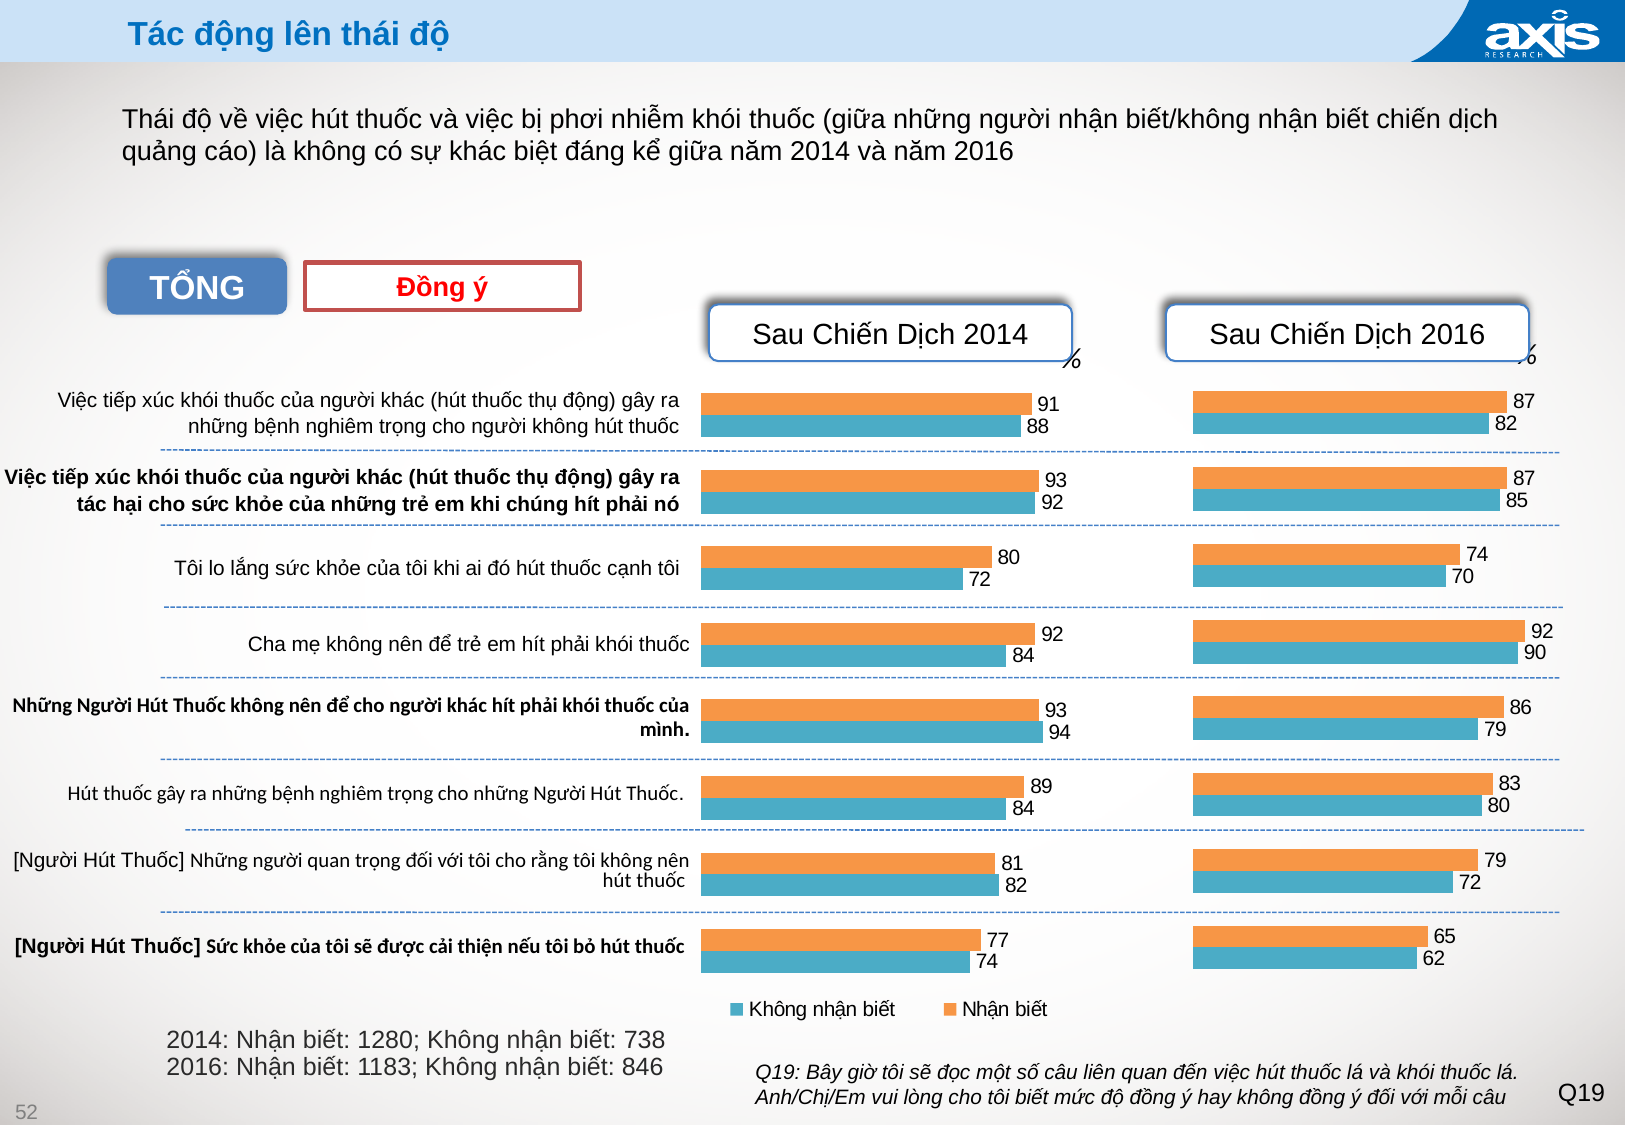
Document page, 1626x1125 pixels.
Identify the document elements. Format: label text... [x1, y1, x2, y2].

text_box TỔNG [104, 254, 291, 318]
picture [0, 62, 1625, 1125]
text_box Đồng ý [303, 260, 582, 291]
title Tác động lên thái độ [112, 0, 1376, 68]
chart [12, 355, 1090, 1037]
text_box Q19 [1551, 1068, 1621, 1114]
text_box 2014: Nhận biết: 1280; Không nhận biết: 738 2016: Nhận biết: 1183; Không nhận biết: 846 [151, 1037, 914, 1087]
chart [1182, 329, 1562, 1016]
text_box Q19: Bây giờ tôi sẽ đọc một số câu liên quan đến việc hút thuốc lá và khói thuốc lá. Anh/Chị/Em vui lòng cho tôi biết mức độ đồng ý hay không đồng ý đối với mỗi câu [740, 1051, 1551, 1117]
text_box Thái độ về việc hút thuốc và việc bị phơi nhiễm khói thuốc (giữa những người nhận biết/không nhận biết chiến dịch quảng cáo) là không có sự khác biệt đáng kể giữa năm 2014 và năm 2016 [107, 93, 1577, 174]
slide_number 52 [0, 1090, 350, 1125]
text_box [160, 304, 1586, 913]
